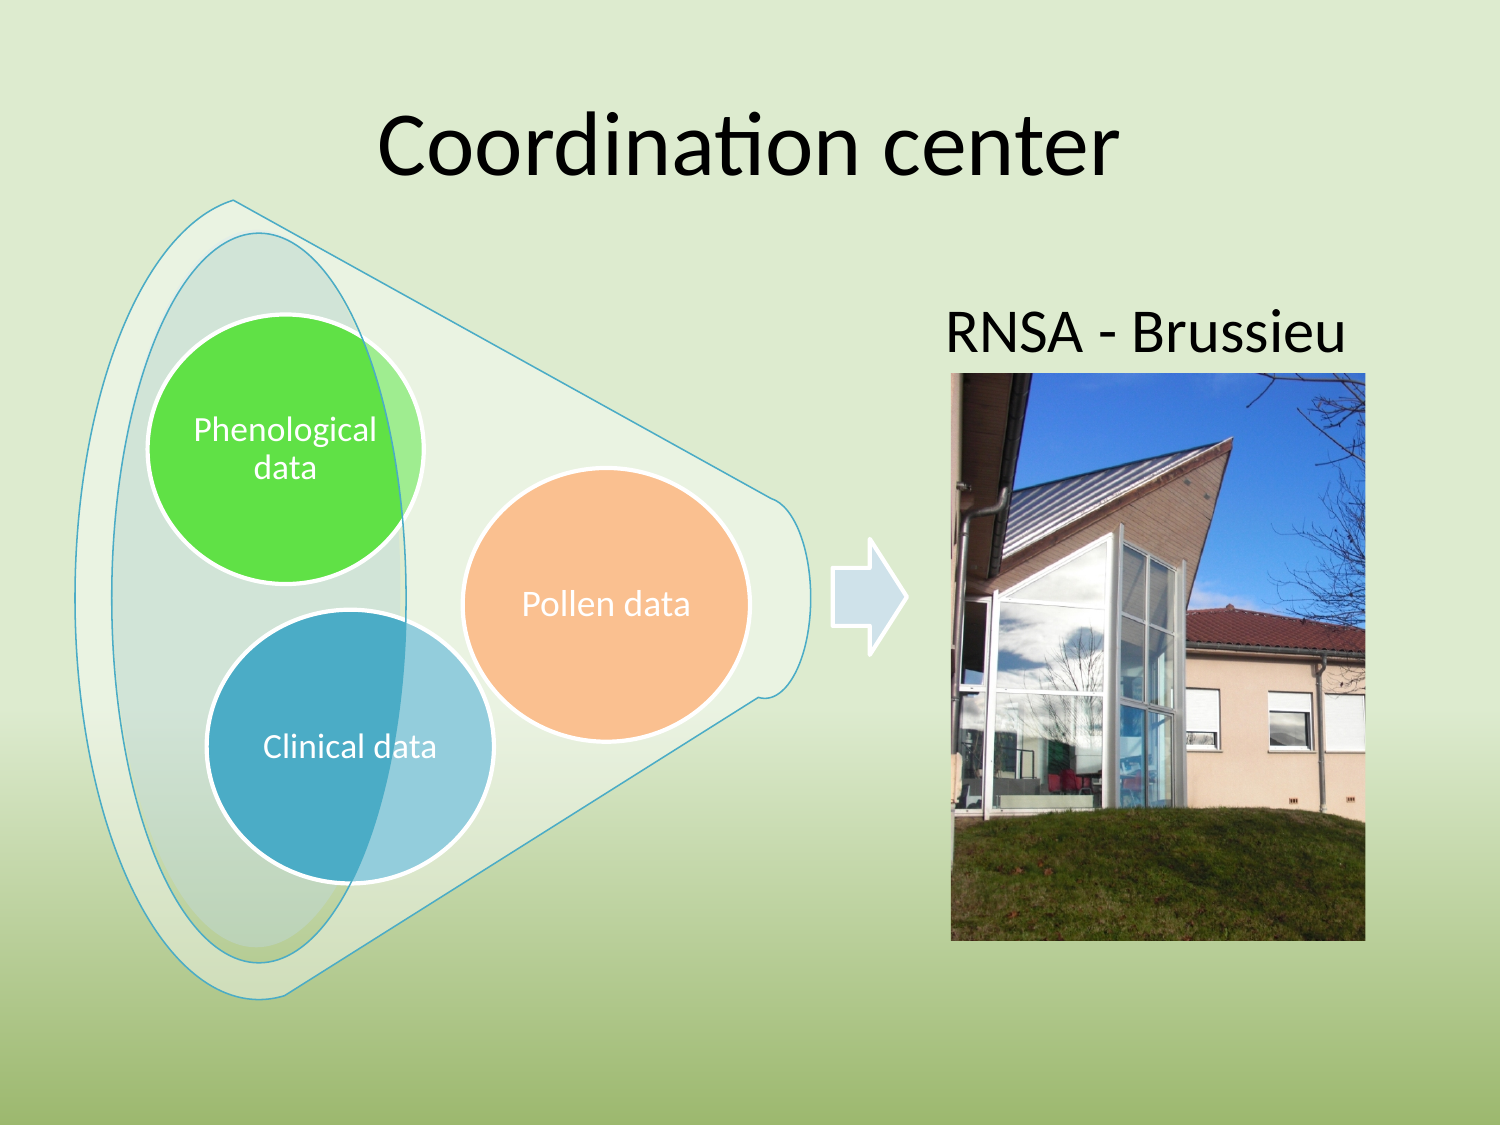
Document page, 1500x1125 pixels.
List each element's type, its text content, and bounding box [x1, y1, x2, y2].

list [74, 262, 1426, 1006]
title Coordination center [75, 45, 1425, 233]
picture [950, 373, 1366, 941]
